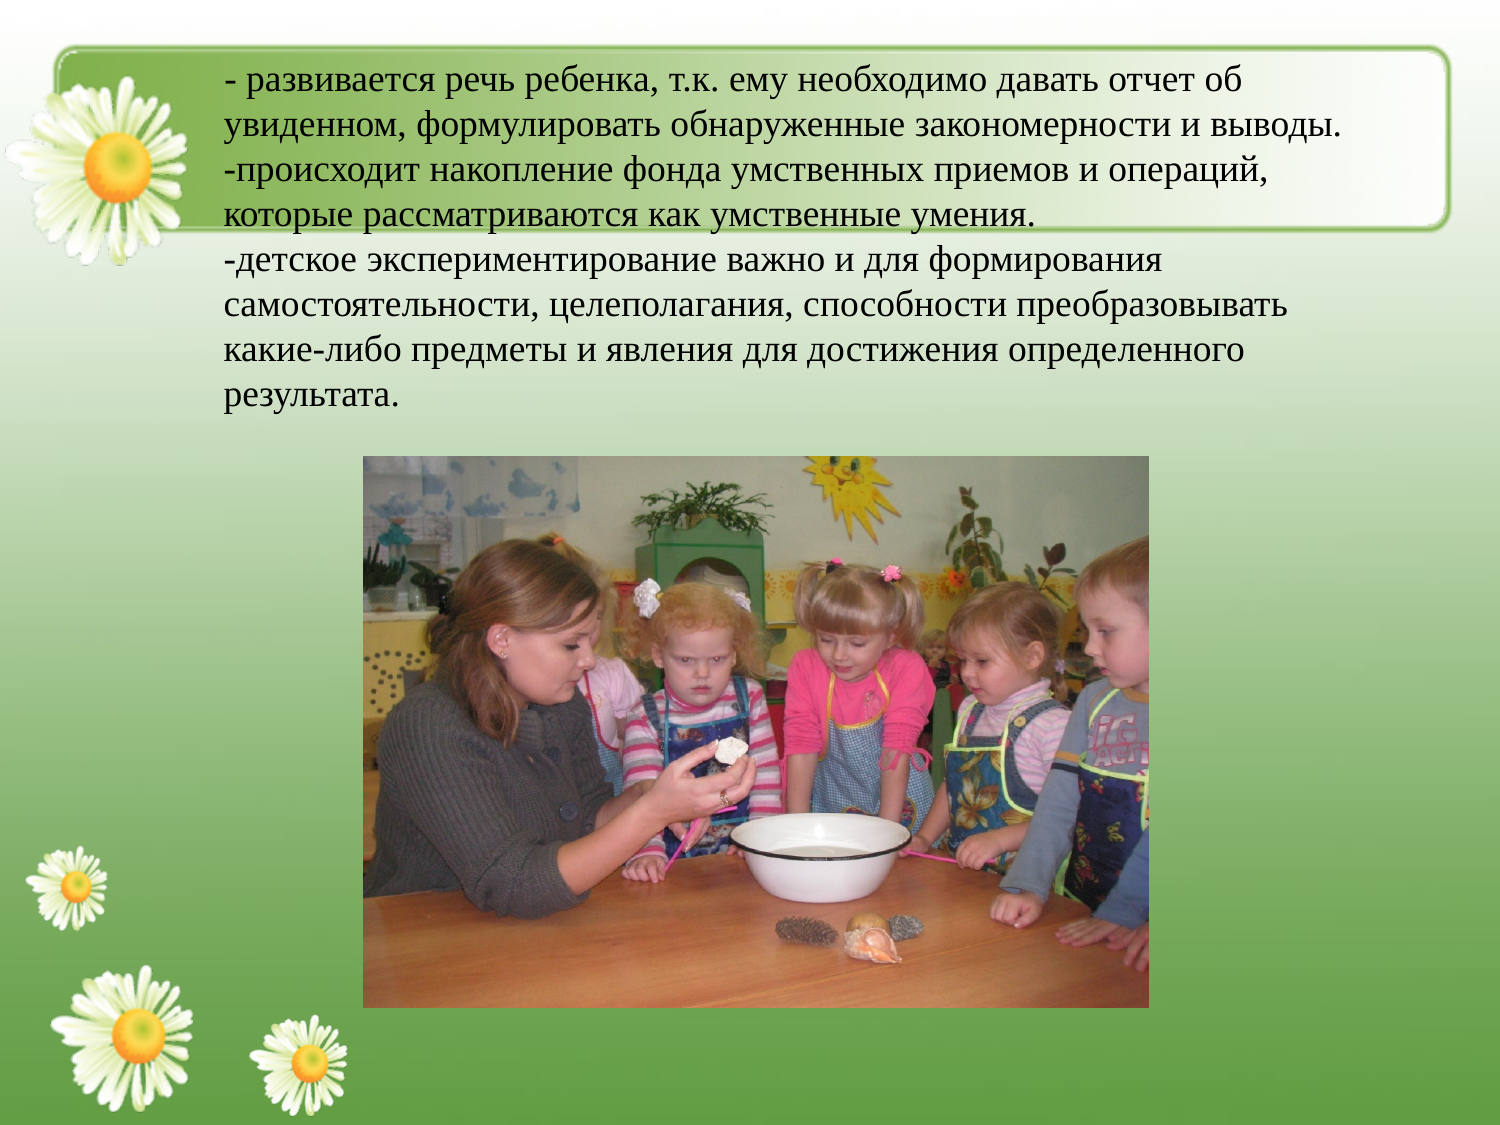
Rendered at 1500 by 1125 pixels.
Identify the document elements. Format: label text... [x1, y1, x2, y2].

list - развивается речь ребенка, т.к. ему необходимо давать отчет об увиденном, формулировать обнаруженные закономерности и выводы. -происходит накопление фонда умственных приемов и операций, которые рассматриваются как умственные умения. -детское экспериментирование важно и для формирования самостоятельности, целеполагания, способности преобразовывать какие-либо предметы и явления для достижения определенного результата. [152, 46, 1407, 411]
picture [0, 0, 1500, 1125]
